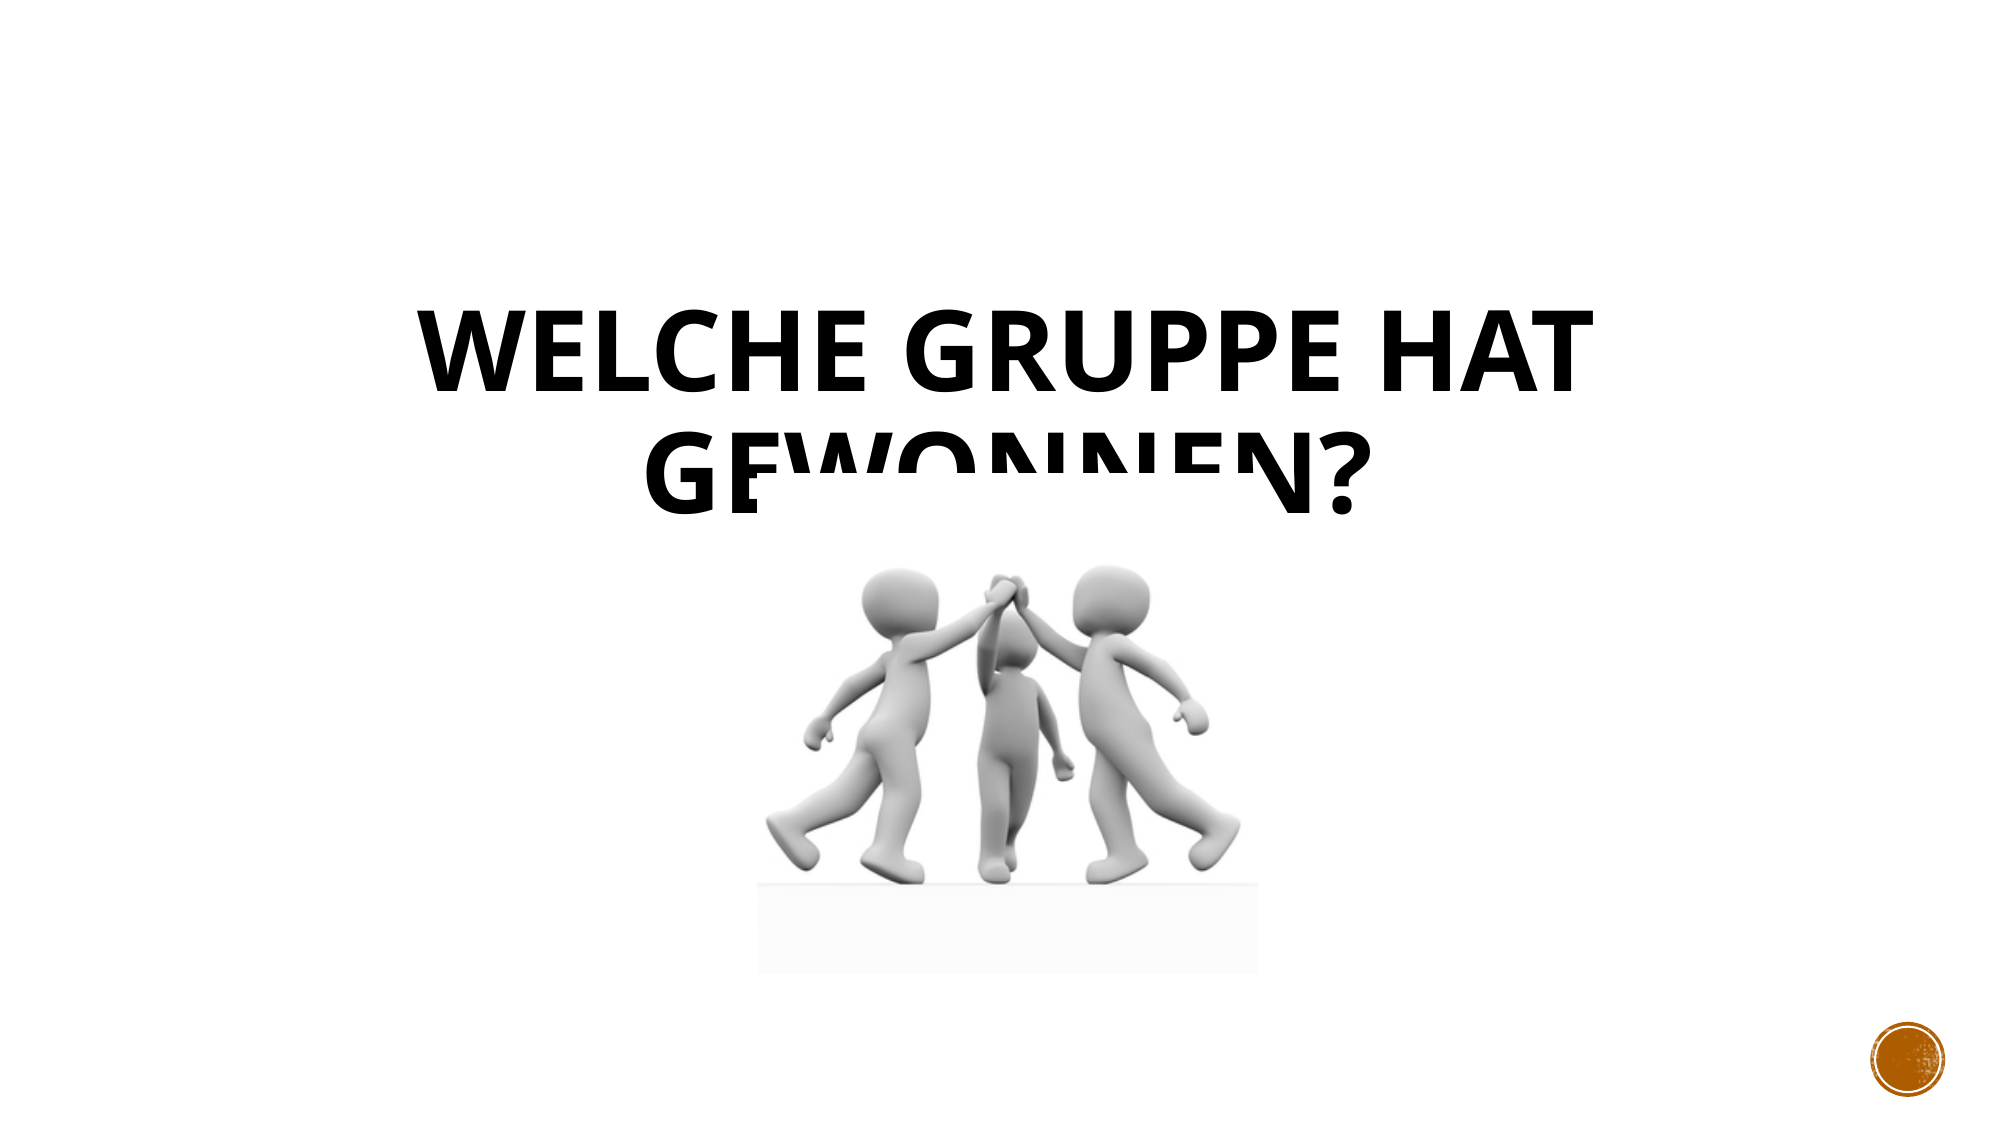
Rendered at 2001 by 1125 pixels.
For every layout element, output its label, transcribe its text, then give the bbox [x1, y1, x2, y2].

text_box WELCHE GRUPPE HAT GEWONNEN? [189, 287, 1825, 786]
picture [757, 473, 1258, 974]
